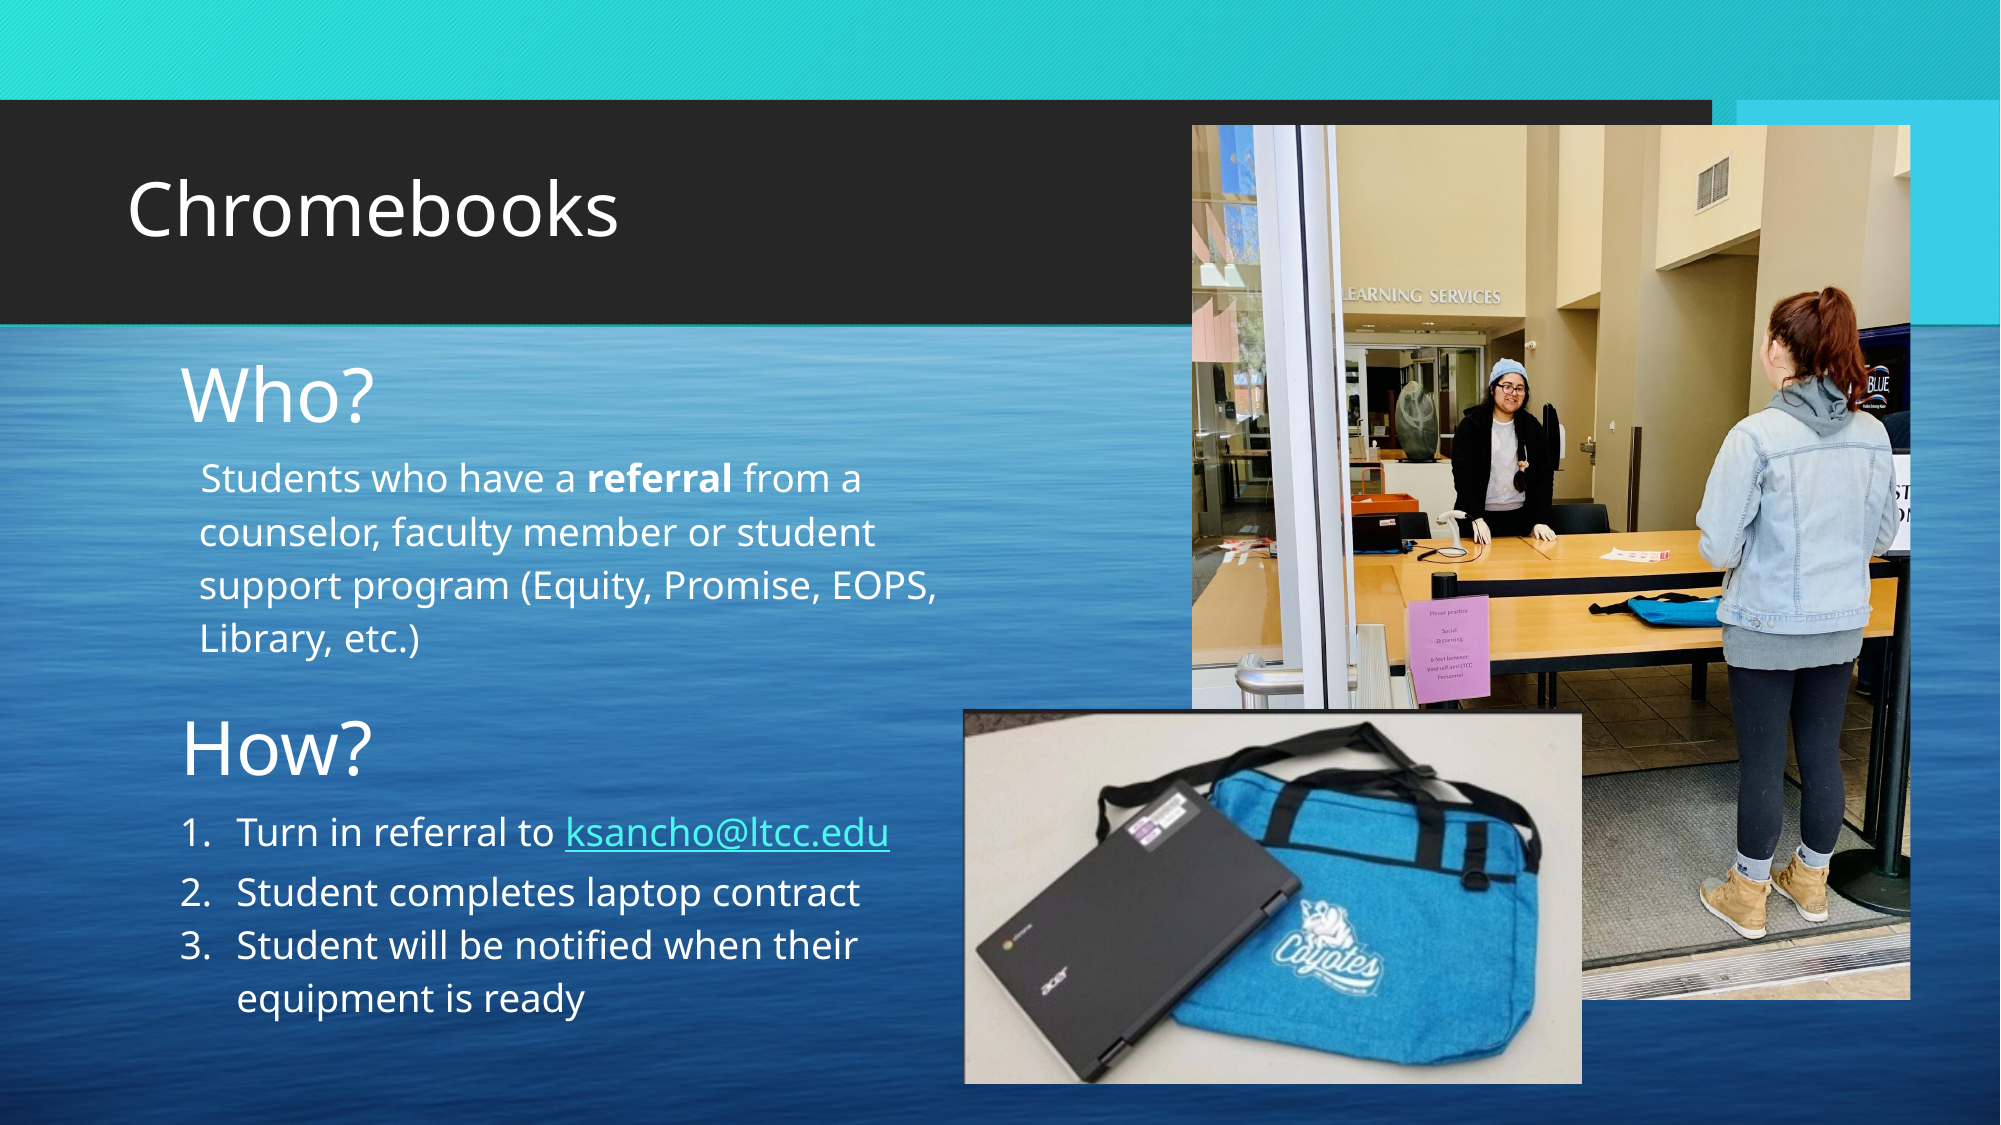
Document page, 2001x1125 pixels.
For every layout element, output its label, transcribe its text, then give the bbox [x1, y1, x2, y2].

title Chromebooks [111, 123, 1192, 301]
picture [0, 125, 2000, 1125]
